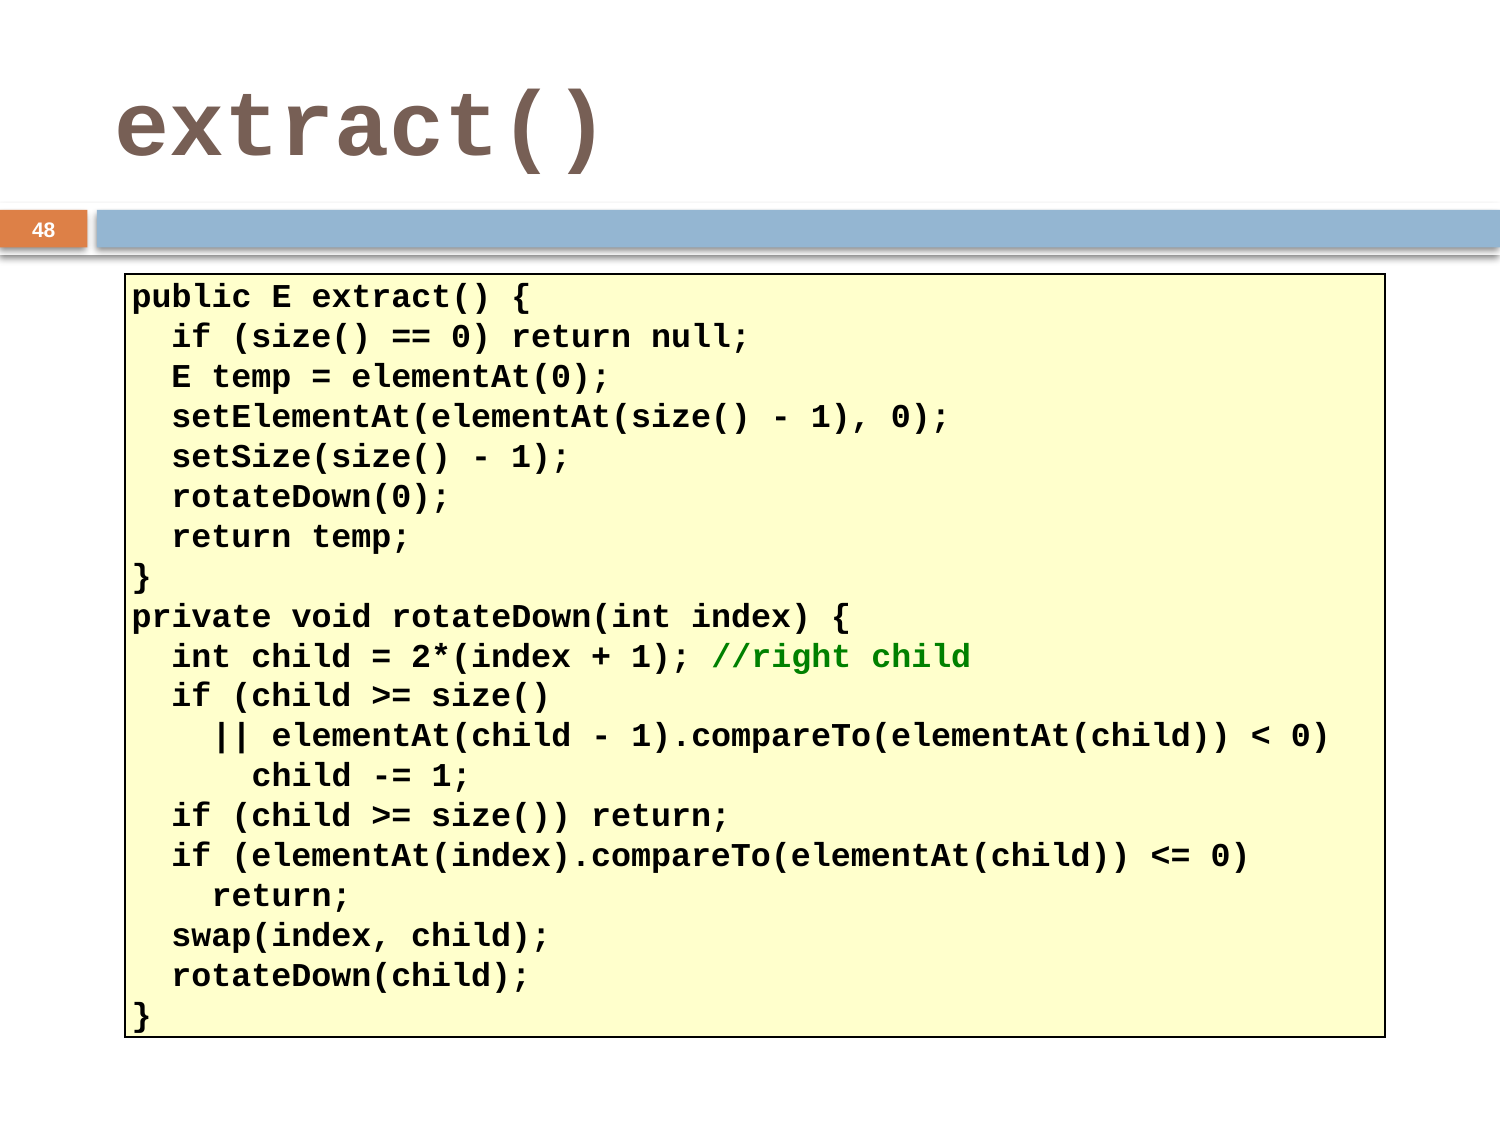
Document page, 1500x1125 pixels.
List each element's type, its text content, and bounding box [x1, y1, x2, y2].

slide_number 48 [0, 208, 88, 249]
title extract() [99, 37, 1438, 200]
text_box public E extract() { if (size() == 0) return null; E temp = elementAt(0); setElementAt(elementAt(size() - 1), 0); setSize(size() - 1); rotateDown(0); return temp; } private void rotateDown(int index) { int child = 2*(index + 1); //right child if (child >= size() || elementAt(child - 1).compareTo(elementAt(child)) < 0) child -= 1; if (child >= size()) return; if (elementAt(index).compareTo(elementAt(child)) <= 0) return; swap(index, child); rotateDown(child); } [125, 274, 1386, 1038]
